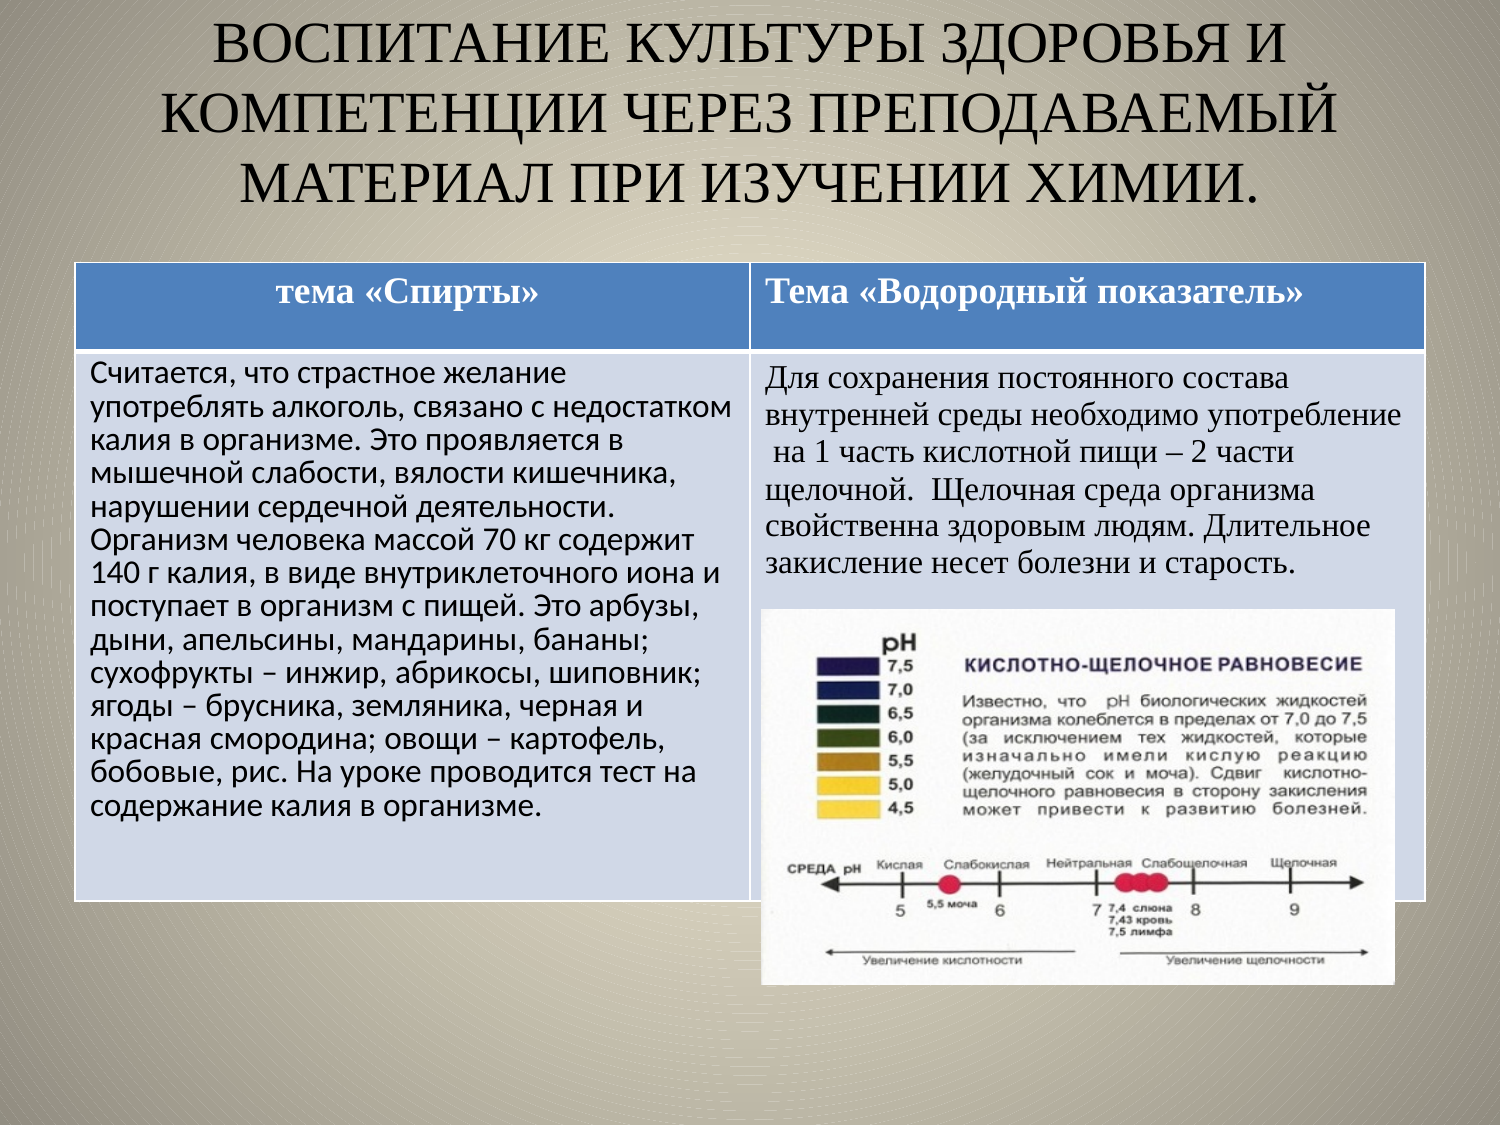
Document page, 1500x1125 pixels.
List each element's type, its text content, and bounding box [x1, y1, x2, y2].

table_header тема «Спирты» [76, 263, 749, 349]
table_header Тема «Водородный показатель» [751, 263, 1424, 349]
picture [761, 609, 1395, 985]
title ВОСПИТАНИЕ КУЛЬТУРЫ ЗДОРОВЬЯ И КОМПЕТЕНЦИИ ЧЕРЕЗ ПРЕПОДАВАЕМЫЙ МАТЕРИАЛ ПРИ ИЗУЧЕНИИ ХИМИИ. [75, 45, 1425, 233]
table_cell Для сохранения постоянного состава внутренней среды необходимо употребление на 1 часть кислотной пищи – 2 части щелочной. Щелочная среда организма свойственна здоровым людям. Длительное закисление несет болезни и старость. [751, 354, 1424, 900]
table_cell Считается, что страстное желание употреблять алкоголь, связано с недостатком калия в организме. Это проявляется в мышечной слабости, вялости кишечника, нарушении сердечной деятельности. Организм человека массой 70 кг содержит 140 г калия, в виде внутриклеточного иона и поступает в организм с пищей. Это арбузы, дыни, апельсины, мандарины, бананы; сухофрукты – инжир, абрикосы, шиповник; ягоды – брусника, земляника, черная и красная смородина; овощи – картофель, бобовые, рис. На уроке проводится тест на содержание калия в организме. [76, 354, 749, 900]
